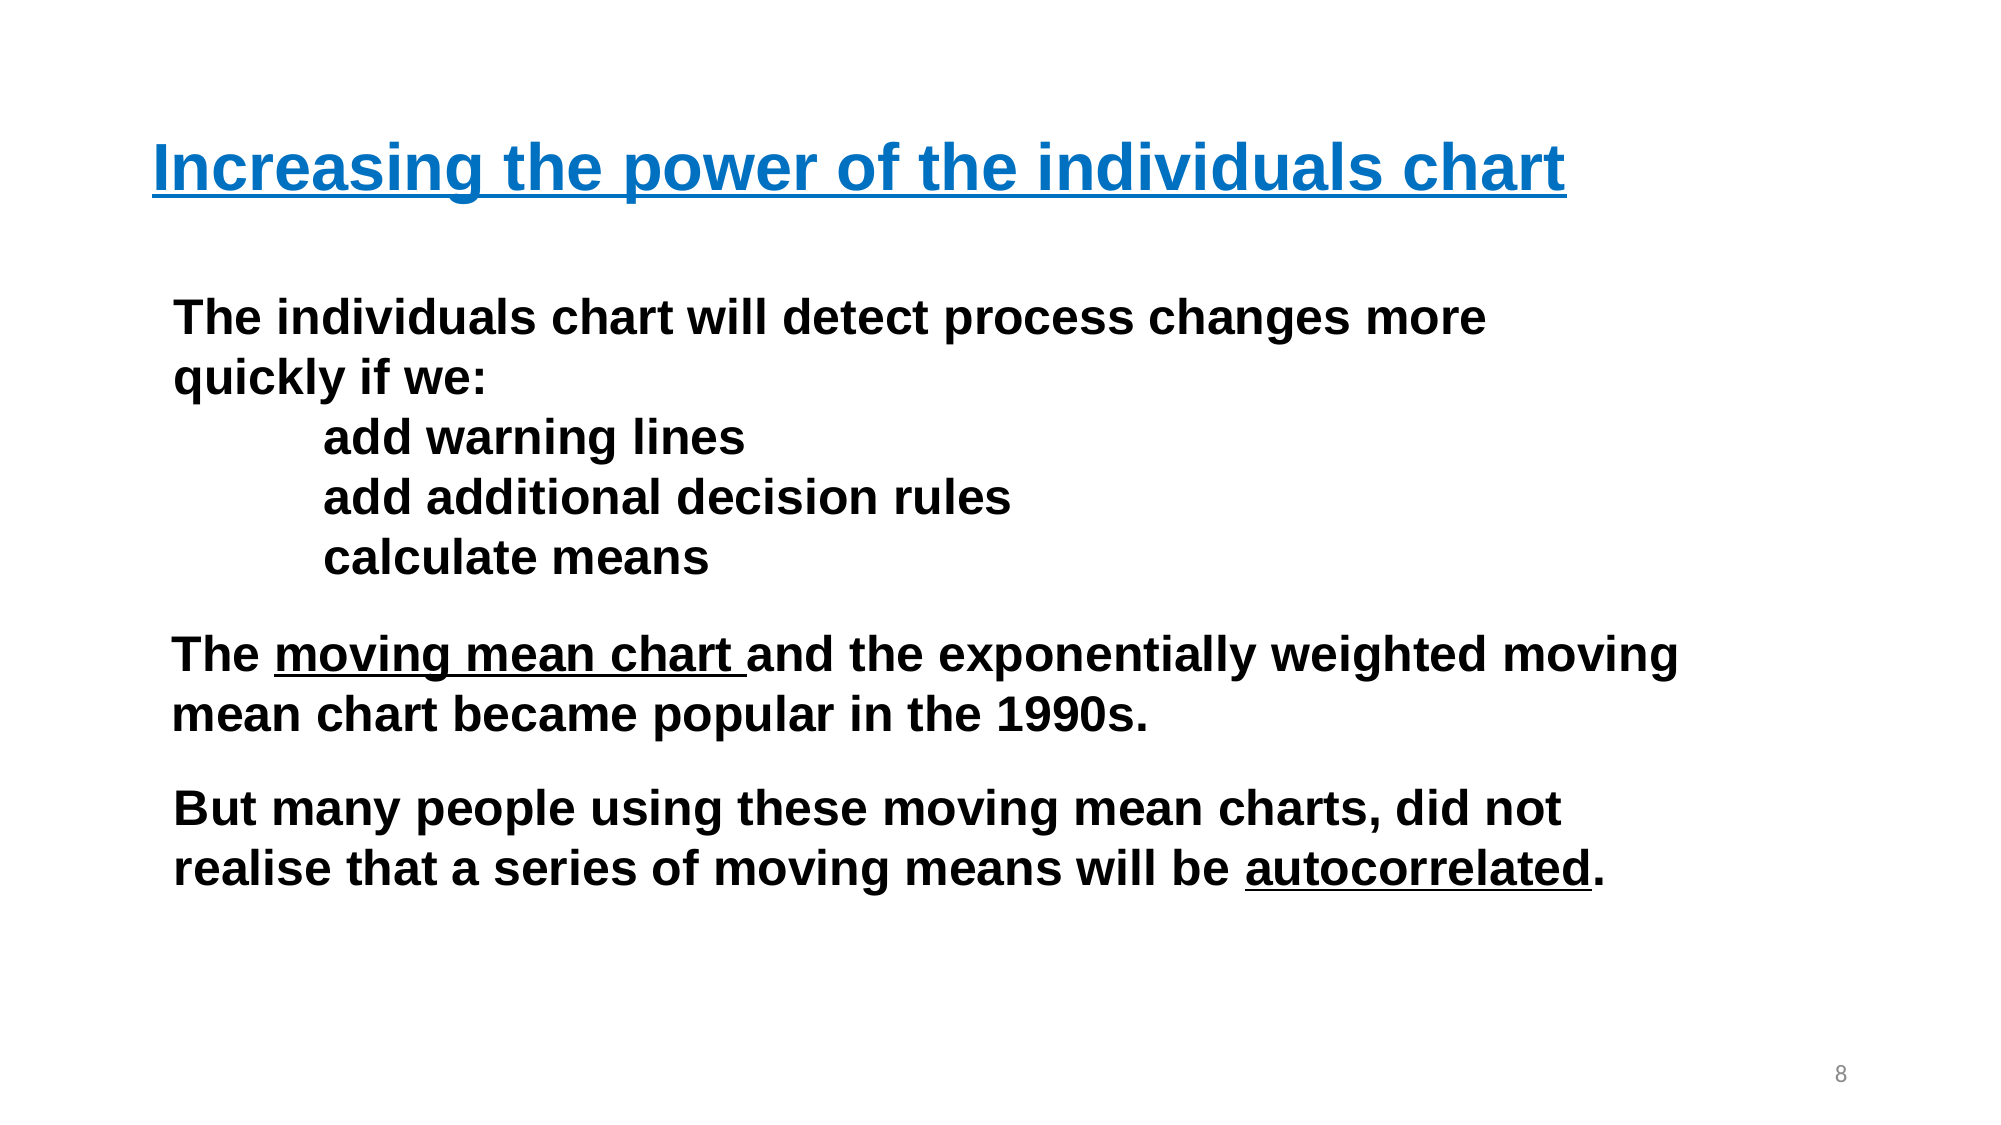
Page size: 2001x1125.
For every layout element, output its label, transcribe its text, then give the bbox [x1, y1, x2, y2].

text_box The moving mean chart and the exponentially weighted moving mean chart became popular in the 1990s. [156, 613, 1713, 749]
title Increasing the power of the individuals chart [137, 59, 1863, 278]
slide_number 8 [1412, 1042, 1863, 1103]
text_box The individuals chart will detect process changes more quickly if we: add warning lines add additional decision rules calculate means [159, 277, 1667, 592]
text_box But many people using these moving mean charts, did not realise that a series of moving means will be autocorrelated. [159, 768, 1722, 904]
